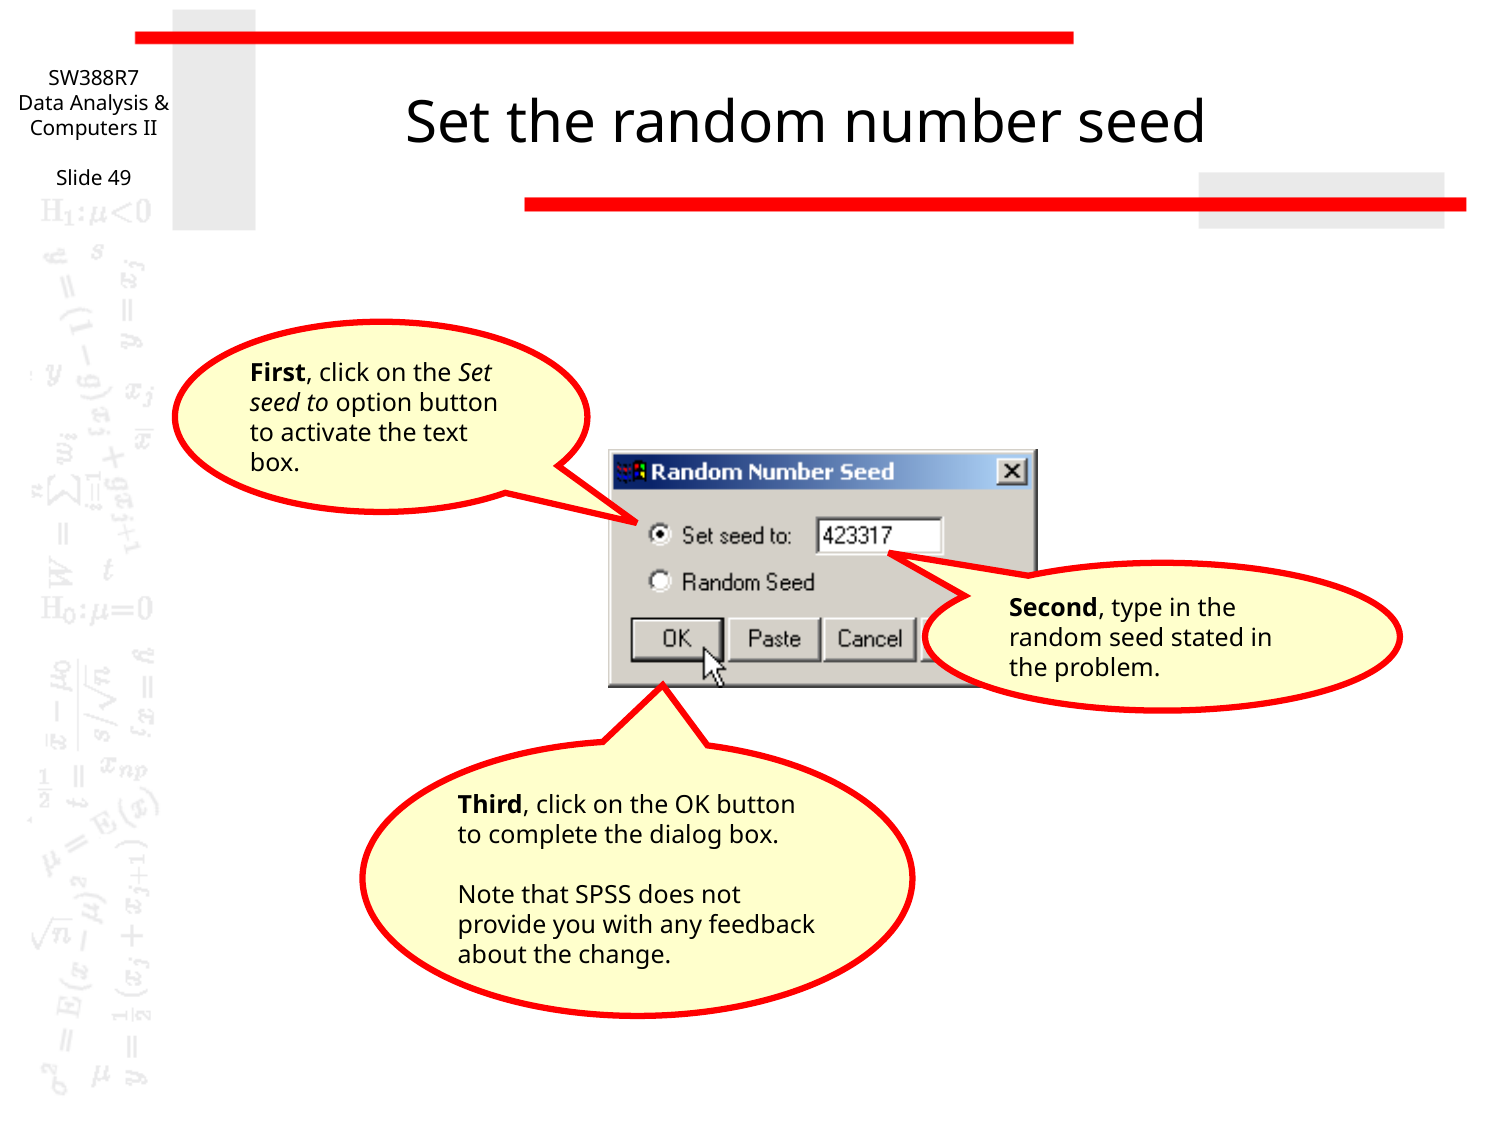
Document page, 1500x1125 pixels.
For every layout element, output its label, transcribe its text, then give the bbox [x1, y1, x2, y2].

title Set the random number seed [187, 50, 1425, 200]
text_box First, click on the Set seed to option button to activate the text box. [174, 321, 603, 516]
slide_number SW388R7 Data Analysis & Computers II Slide 49 [0, 50, 187, 200]
text_box Third, click on the OK button to complete the dialog box. Note that SPSS does not provide you with any feedback about the change. [362, 696, 913, 1016]
text_box Second, type in the random seed stated in the problem. [1020, 562, 1400, 711]
picture [18, 0, 1500, 1108]
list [608, 448, 1038, 688]
